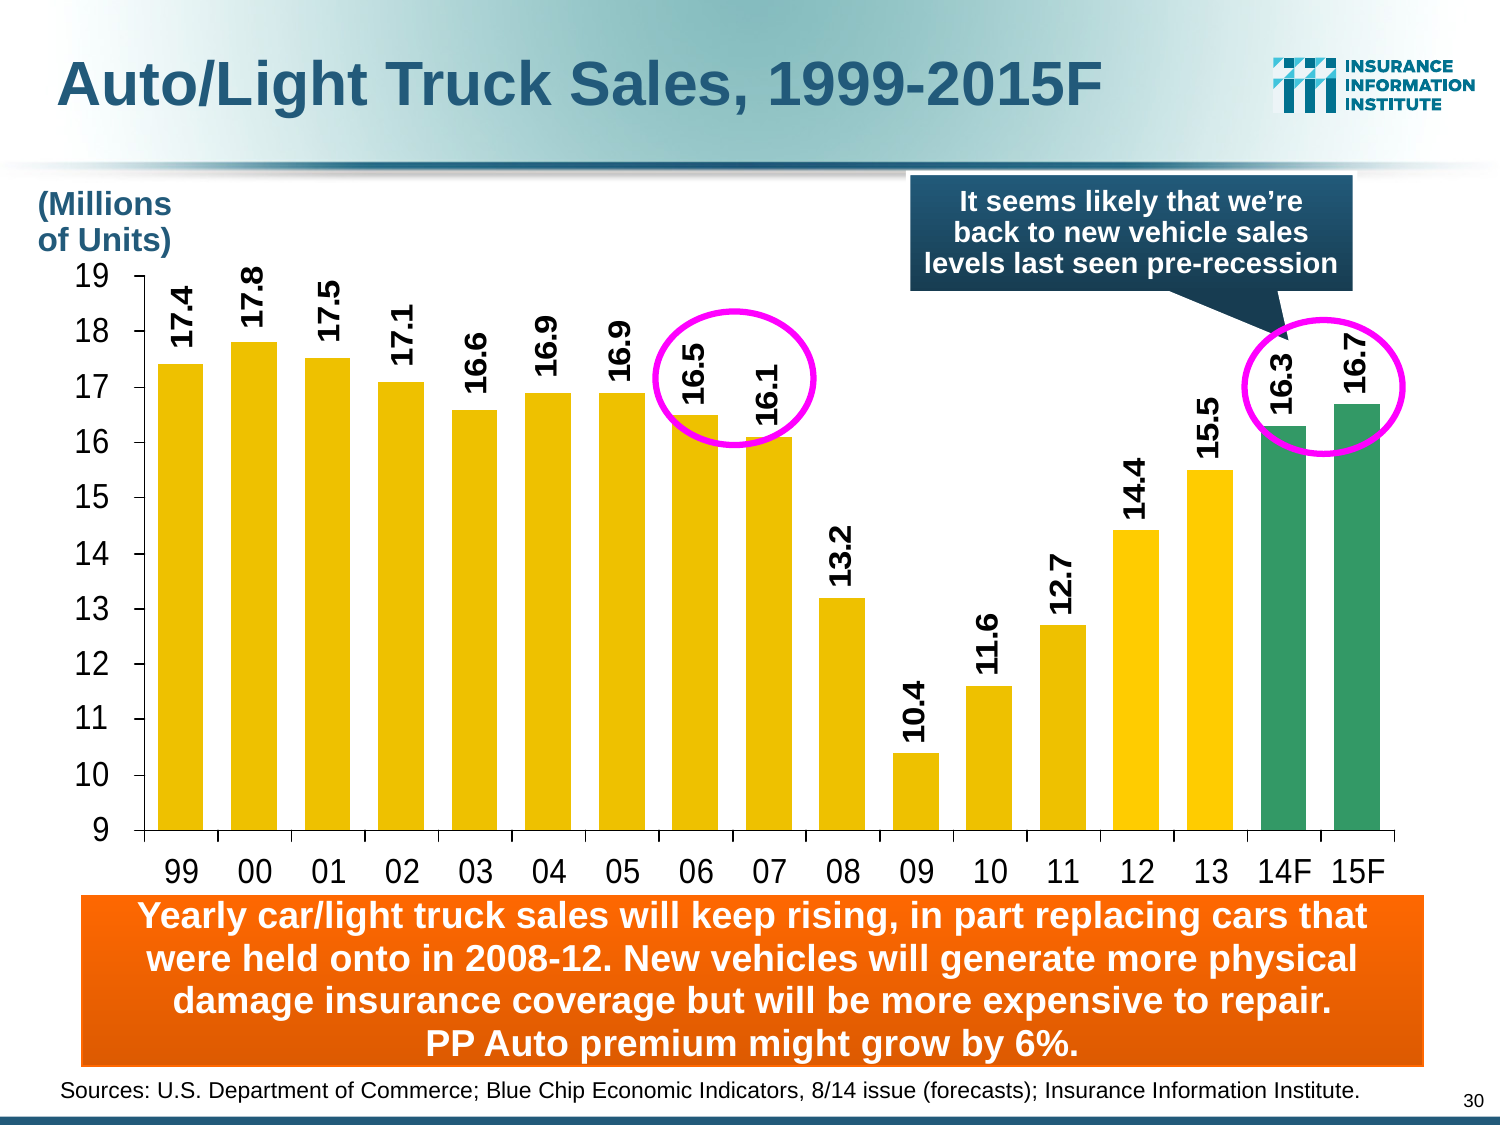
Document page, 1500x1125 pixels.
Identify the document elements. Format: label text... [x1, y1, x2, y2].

text_box It seems likely that we’re back to new vehicle sales levels last seen pre-recession [908, 172, 1355, 184]
slide_number 30 [1410, 1091, 1485, 1112]
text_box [61, 186, 1405, 926]
text_box Yearly car/light truck sales will keep rising, in part replacing cars that were held onto in 2008-12. New vehicles will generate more physical damage insurance coverage but will be more expensive to repair. PP Auto premium might grow by 6%. [82, 896, 1424, 1067]
title Auto/Light Truck Sales, 1999-2015F [48, 14, 1263, 156]
text_box Sources: U.S. Department of Commerce; Blue Chip Economic Indicators, 8/14 issue (forecasts); Insurance Information Institute. [0, 1079, 1379, 1125]
picture [0, 0, 1500, 189]
text_box (Millions of Units) [37, 186, 59, 259]
